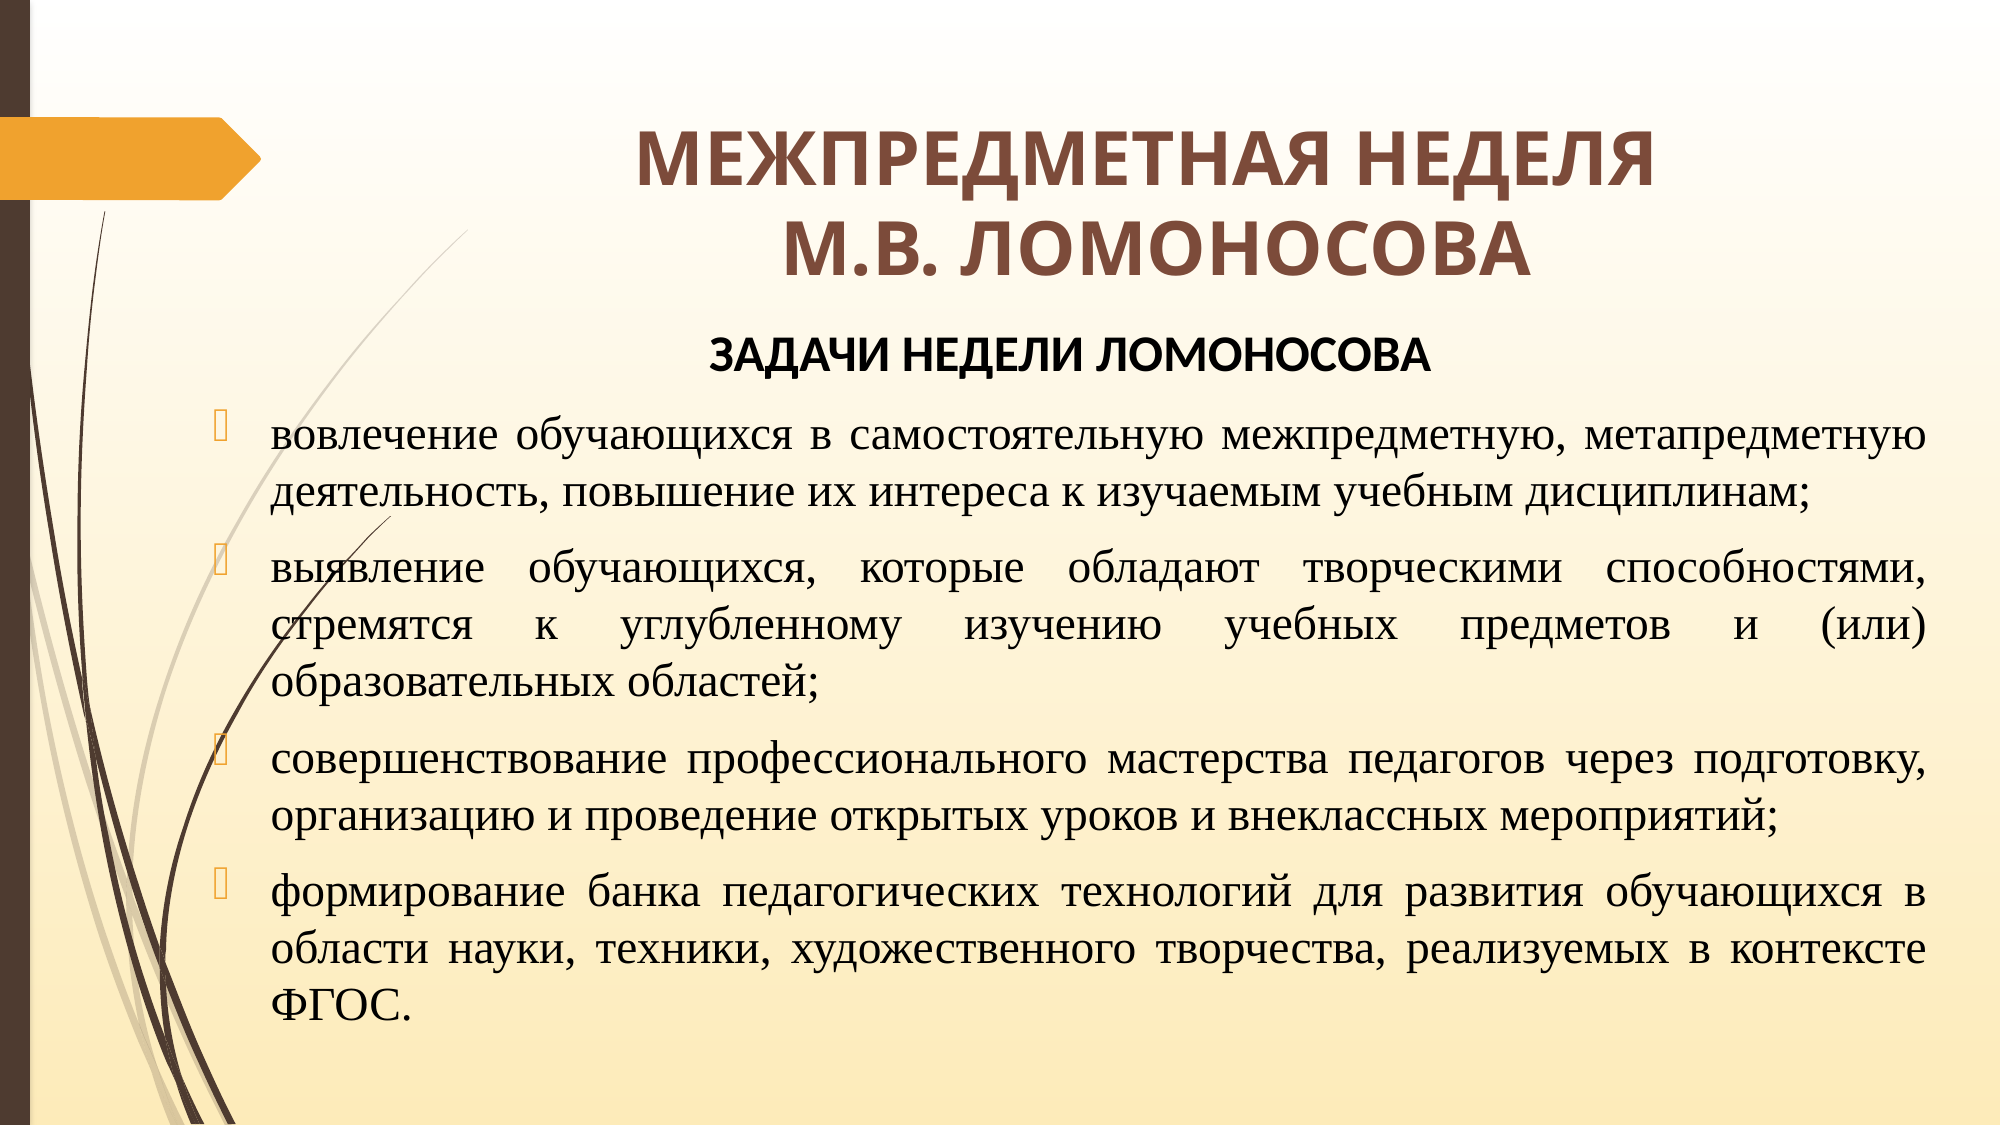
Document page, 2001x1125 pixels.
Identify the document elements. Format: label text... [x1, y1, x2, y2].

title МЕЖПРЕДМЕТНАЯ НЕДЕЛЯ М.В. ЛОМОНОСОВА [425, 102, 1888, 312]
list ЗАДАЧИ НЕДЕЛИ ЛОМОНОСОВА вовлечение обучающихся в самостоятельную межпредметную, метапредметную деятельность, повышение их интереса к изучаемым учебным дисциплинам; выявление обучающихся, которые обладают творческими способностями, стремятся к углубленному изучению учебных предметов и (или) образовательных областей; совершенствование профессионального мастерства педагогов через подготовку, организацию и проведение открытых уроков и внеклассных мероприятий; формирование банка педагогических технологий для развития обучающихся в области науки, техники, художественного творчества, реализуемых в контексте ФГОС. [197, 312, 1944, 1050]
